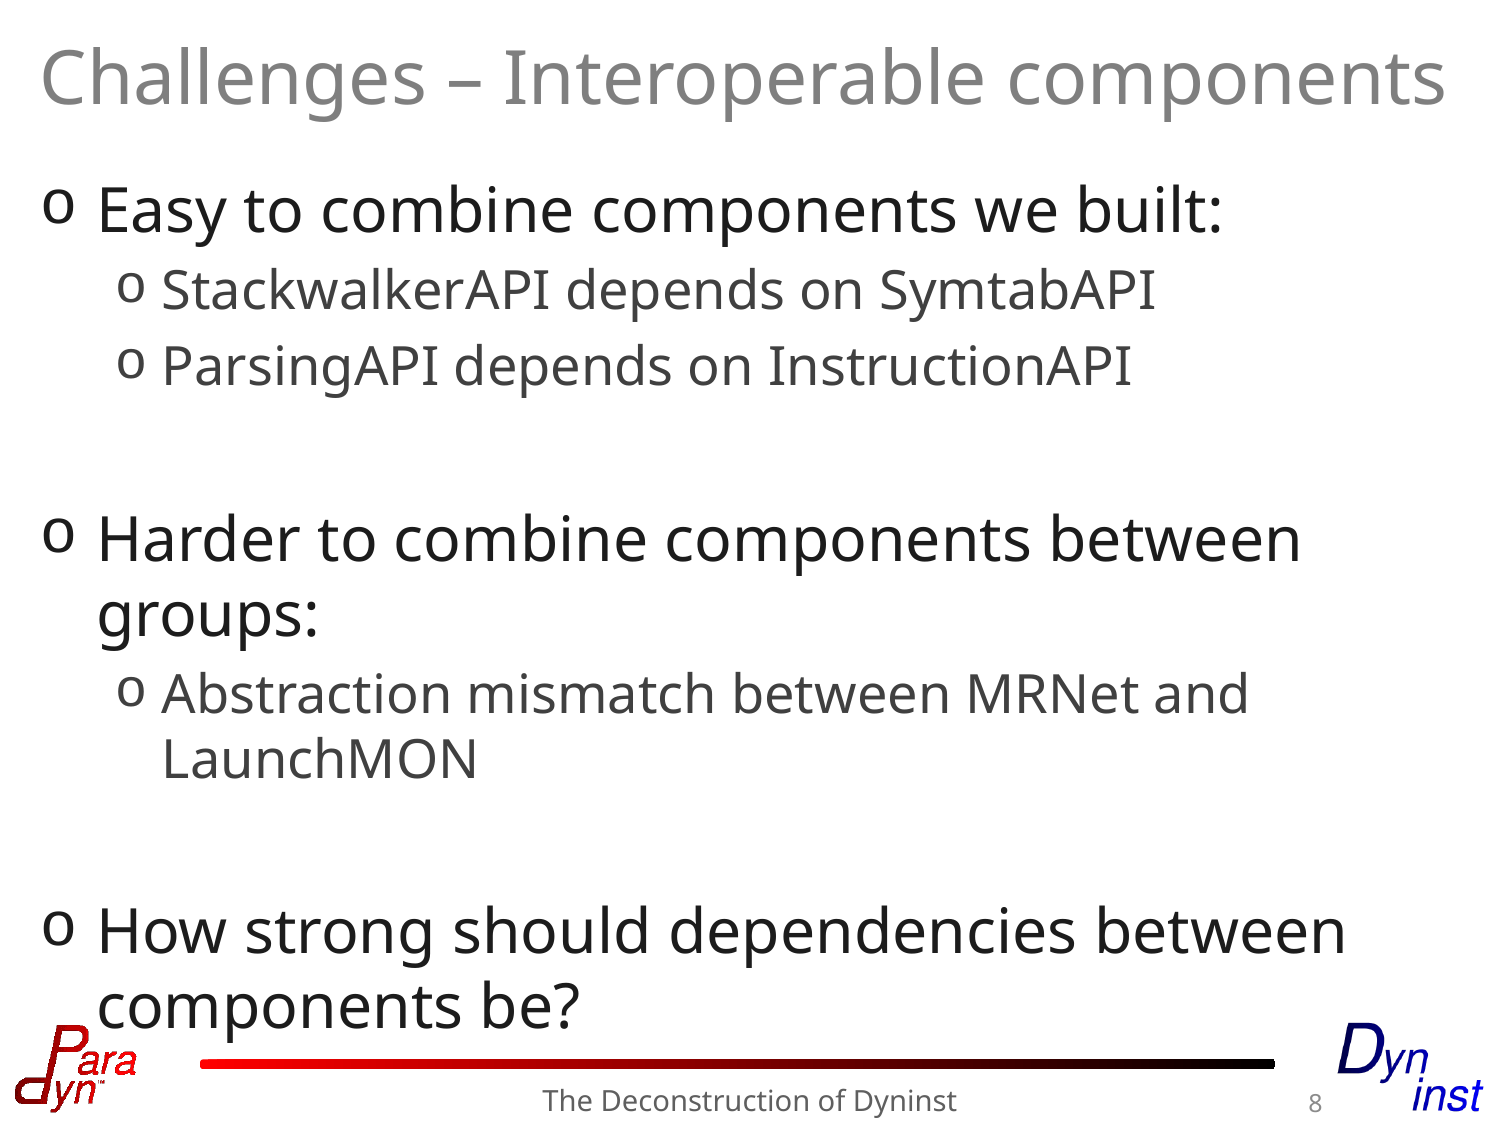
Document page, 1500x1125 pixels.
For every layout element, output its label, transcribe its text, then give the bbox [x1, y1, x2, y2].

slide_number 8 [1138, 1074, 1338, 1125]
title Challenges – Interoperable components [24, 12, 1476, 138]
picture [1337, 1022, 1488, 1113]
footer The Deconstruction of Dyninst [362, 1074, 1138, 1125]
picture [12, 1022, 137, 1113]
list Easy to combine components we built: StackwalkerAPI depends on SymtabAPI ParsingAPI depends on InstructionAPI Harder to combine components between groups: Abstraction mismatch between MRNet and LaunchMON How strong should dependencies between components be? [24, 162, 1463, 1013]
